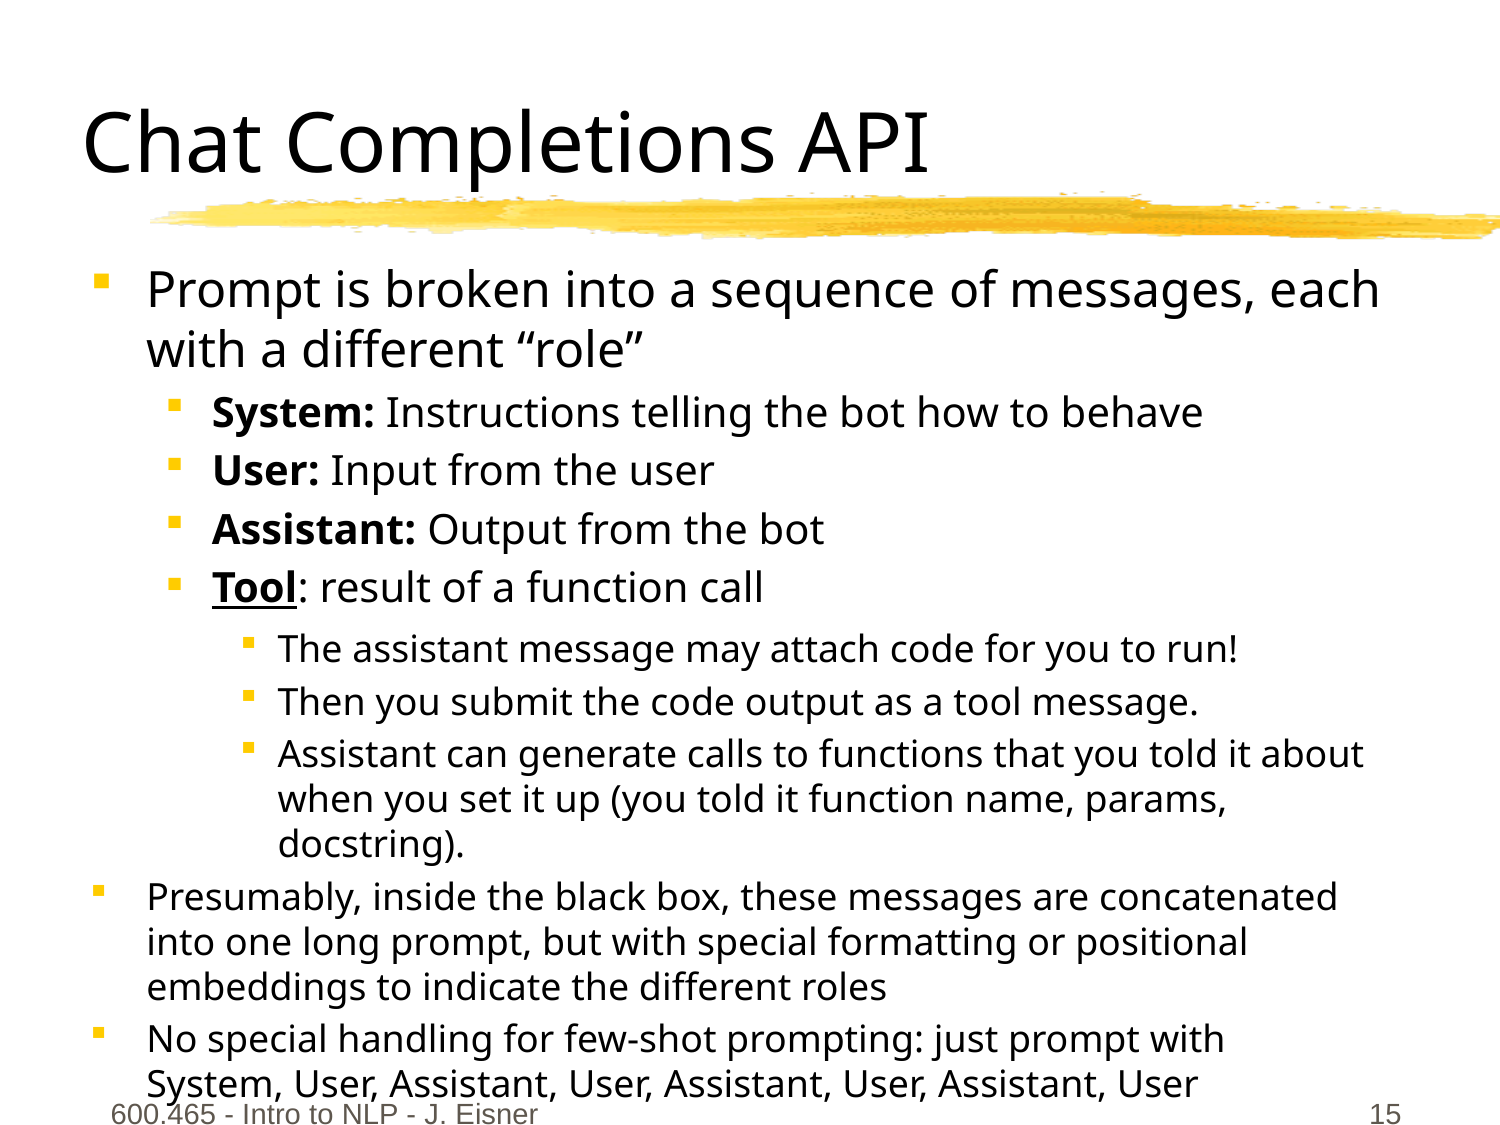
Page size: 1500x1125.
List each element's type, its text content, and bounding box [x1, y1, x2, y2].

list Prompt is broken into a sequence of messages, each with a different “role” System: Instructions telling the bot how to behave User: Input from the user Assistant: Output from the bot Tool: result of a function call The assistant message may attach code for you to run! Then you submit the code output as a tool message. Assistant can generate calls to functions that you told it about when you set it up (you told it function name, params, docstring). Presumably, inside the black box, these messages are concatenated into one long prompt, but with special formatting or positional embeddings to indicate the different roles No special handling for few-shot prompting: just prompt with System, User, Assistant, User, Assistant, User, Assistant, User [75, 249, 1417, 1013]
picture [150, 186, 1500, 250]
title Chat Completions API [66, 8, 1342, 197]
footer 600.465 - Intro to NLP - J. Eisner [87, 1062, 563, 1125]
slide_number 15 [1103, 1062, 1417, 1125]
